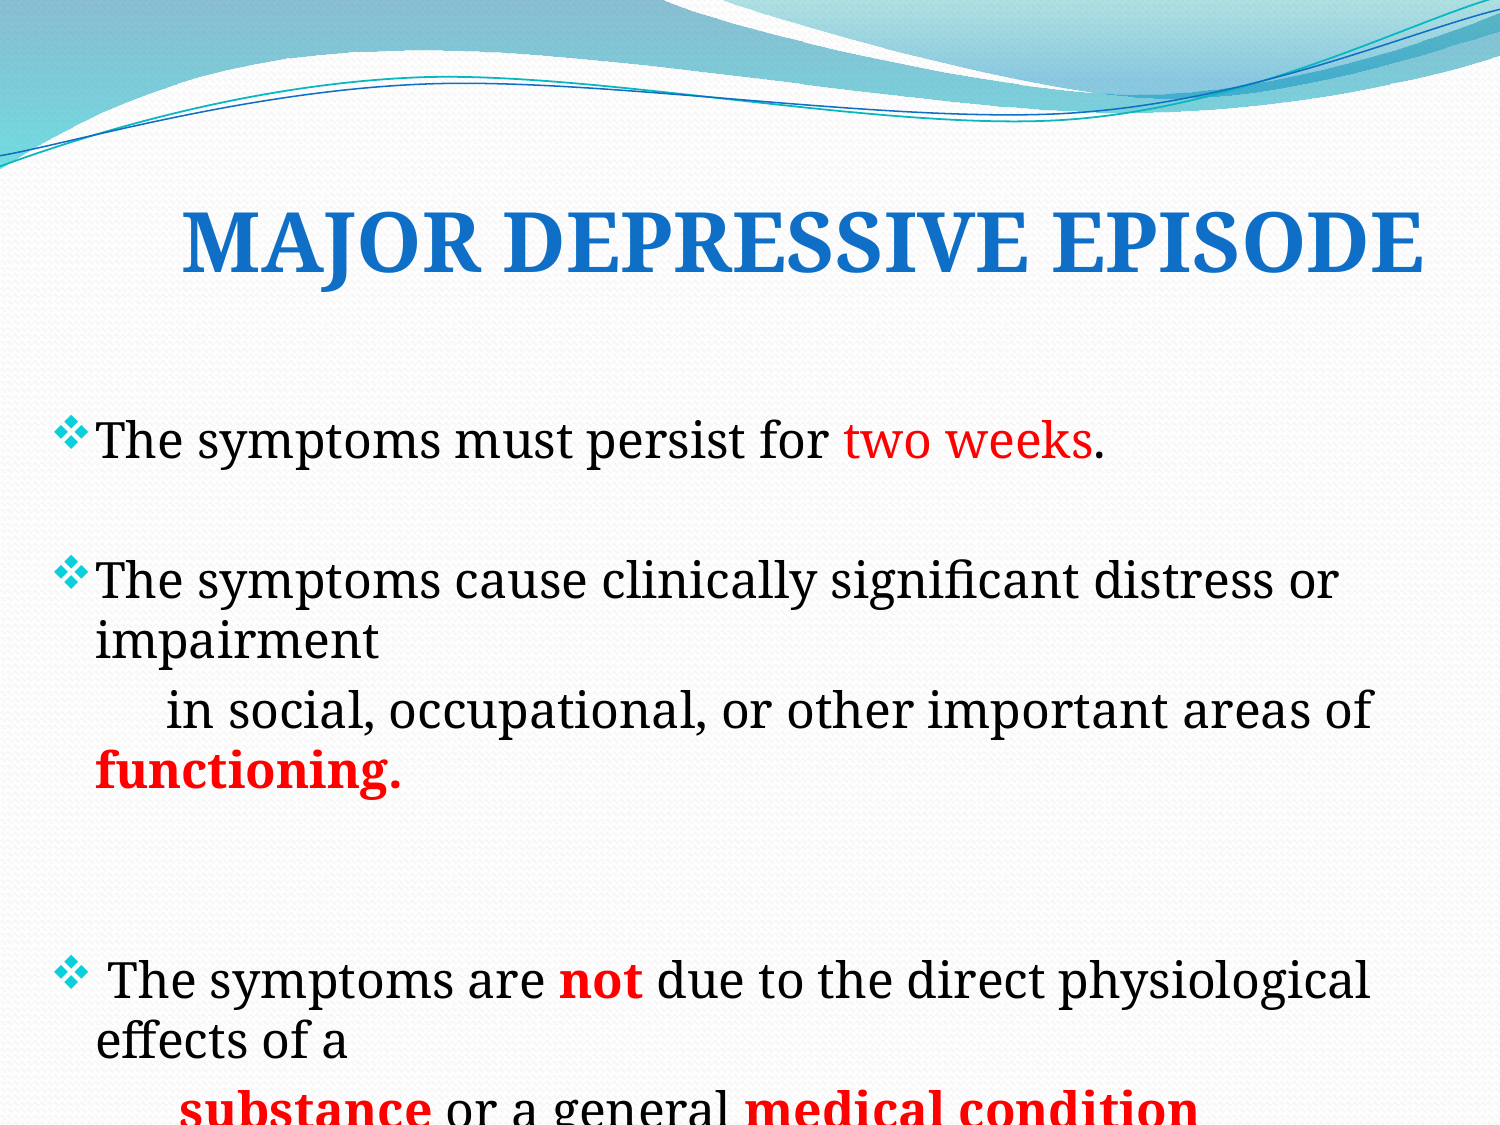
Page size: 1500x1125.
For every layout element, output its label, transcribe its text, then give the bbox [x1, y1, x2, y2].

list The symptoms must persist for two weeks. The symptoms cause clinically significant distress or impairment in social, occupational, or other important areas of functioning. The symptoms are not due to the direct physiological effects of a substance or a general medical condition [35, 331, 1469, 1090]
title MAJOR DEPRESSIVE EPISODE [164, 46, 1443, 289]
